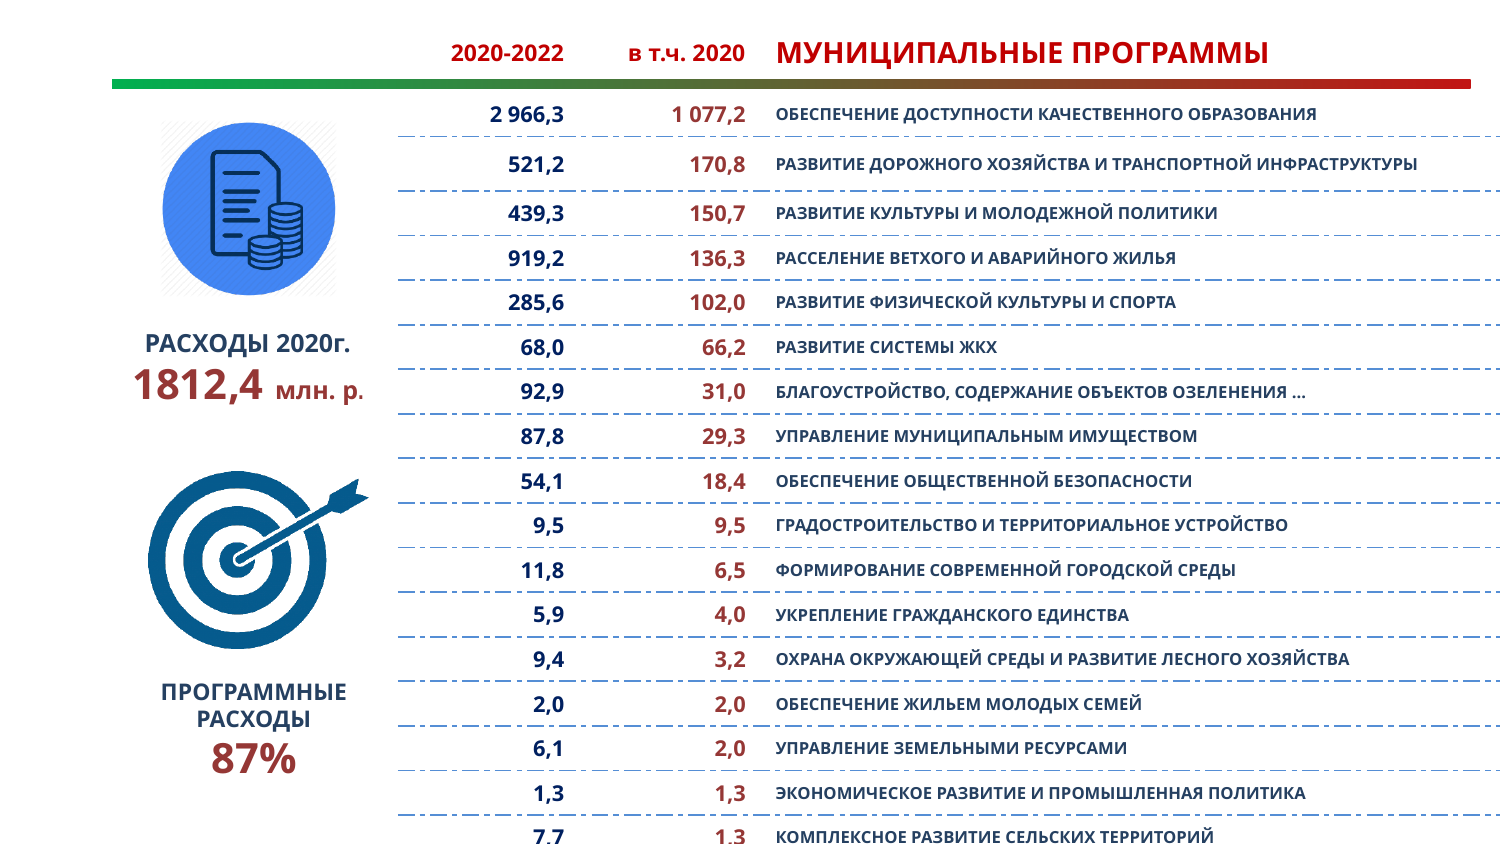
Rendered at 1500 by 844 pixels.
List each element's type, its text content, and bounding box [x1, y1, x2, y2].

picture [159, 118, 337, 297]
table_cell 2,0 [579, 726, 761, 770]
table_cell РАЗВИТИЕ ДОРОЖНОГО ХОЗЯЙСТВА И ТРАНСПОРТНОЙ ИНФРАСТРУКТУРЫ [761, 137, 1500, 191]
table_cell 439,3 [398, 191, 579, 235]
table_cell 54,1 [398, 458, 579, 503]
picture [148, 470, 369, 649]
table_cell 2,0 [579, 681, 761, 726]
table_cell 7,7 [398, 815, 579, 844]
table_cell ЭКОНОМИЧЕСКОЕ РАЗВИТИЕ И ПРОМЫШЛЕННАЯ ПОЛИТИКА [761, 770, 1500, 815]
table_cell УПРАВЛЕНИЕ МУНИЦИПАЛЬНЫМ ИМУЩЕСТВОМ [761, 414, 1500, 458]
table_cell ОБЕСПЕЧЕНИЕ ЖИЛЬЕМ МОЛОДЫХ СЕМЕЙ [761, 681, 1500, 726]
table_cell КОМПЛЕКСНОЕ РАЗВИТИЕ СЕЛЬСКИХ ТЕРРИТОРИЙ [761, 815, 1500, 844]
table_cell 6,1 [398, 726, 579, 770]
table_cell 5,9 [398, 592, 579, 637]
table_cell 1,3 [579, 770, 761, 815]
table_cell 6,5 [579, 548, 761, 592]
table_cell 170,8 [579, 137, 761, 191]
table_cell 9,5 [579, 503, 761, 548]
table_cell 2,0 [398, 681, 579, 726]
table_cell 1 077,2 [579, 92, 761, 137]
table_cell 521,2 [398, 137, 579, 191]
table_cell 1,3 [579, 815, 761, 844]
table_cell 3,2 [579, 637, 761, 681]
table_cell РАЗВИТИЕ КУЛЬТУРЫ И МОЛОДЕЖНОЙ ПОЛИТИКИ [761, 191, 1500, 235]
table_cell РАЗВИТИЕ ФИЗИЧЕСКОЙ КУЛЬТУРЫ И СПОРТА [761, 280, 1500, 325]
table_cell 102,0 [579, 280, 761, 325]
table_cell 9,4 [398, 637, 579, 681]
table_cell УПРАВЛЕНИЕ ЗЕМЕЛЬНЫМИ РЕСУРСАМИ [761, 726, 1500, 770]
table_cell ОБЕСПЕЧЕНИЕ ОБЩЕСТВЕННОЙ БЕЗОПАСНОСТИ [761, 458, 1500, 503]
table_cell УКРЕПЛЕНИЕ ГРАЖДАНСКОГО ЕДИНСТВА [761, 592, 1500, 637]
table_cell 9,5 [398, 503, 579, 548]
table_cell 1,3 [398, 770, 579, 815]
table_cell 92,9 [398, 369, 579, 414]
table_cell ОБЕСПЕЧЕНИЕ ДОСТУПНОСТИ КАЧЕСТВЕННОГО ОБРАЗОВАНИЯ [761, 92, 1500, 137]
table_cell 29,3 [579, 414, 761, 458]
table_cell 136,3 [579, 235, 761, 280]
table_cell 4,0 [579, 592, 761, 637]
table_cell 31,0 [579, 369, 761, 414]
table_cell РАЗВИТИЕ СИСТЕМЫ ЖКХ [761, 325, 1500, 369]
table_cell ФОРМИРОВАНИЕ СОВРЕМЕННОЙ ГОРОДСКОЙ СРЕДЫ [761, 548, 1500, 592]
table_cell БЛАГОУСТРОЙСТВО, СОДЕРЖАНИЕ ОБЪЕКТОВ ОЗЕЛЕНЕНИЯ … [761, 369, 1500, 414]
text_box РАСХОДЫ 2020г. 1812,4 млн. р. [100, 320, 396, 415]
text_box [110, 77, 1473, 90]
table_header 2020-2022 [398, 12, 579, 77]
table_header в т.ч. 2020 [579, 12, 761, 77]
table_header МУНИЦИПАЛЬНЫЕ ПРОГРАММЫ [761, 12, 1500, 92]
table_cell 68,0 [398, 325, 579, 369]
table_cell 11,8 [398, 548, 579, 592]
table_cell 285,6 [398, 280, 579, 325]
text_box ПРОГРАММНЫЕ РАСХОДЫ 87% [112, 669, 396, 790]
table_cell 150,7 [579, 191, 761, 235]
table_cell 66,2 [579, 325, 761, 369]
table_cell 2 966,3 [398, 92, 579, 137]
table_cell ГРАДОСТРОИТЕЛЬСТВО И ТЕРРИТОРИАЛЬНОЕ УСТРОЙСТВО [761, 503, 1500, 548]
table_cell РАССЕЛЕНИЕ ВЕТХОГО И АВАРИЙНОГО ЖИЛЬЯ [761, 235, 1500, 280]
table_cell 919,2 [398, 235, 579, 280]
table_cell 18,4 [579, 458, 761, 503]
table_cell ОХРАНА ОКРУЖАЮЩЕЙ СРЕДЫ И РАЗВИТИЕ ЛЕСНОГО ХОЗЯЙСТВА [761, 637, 1500, 681]
table_cell 87,8 [398, 414, 579, 458]
